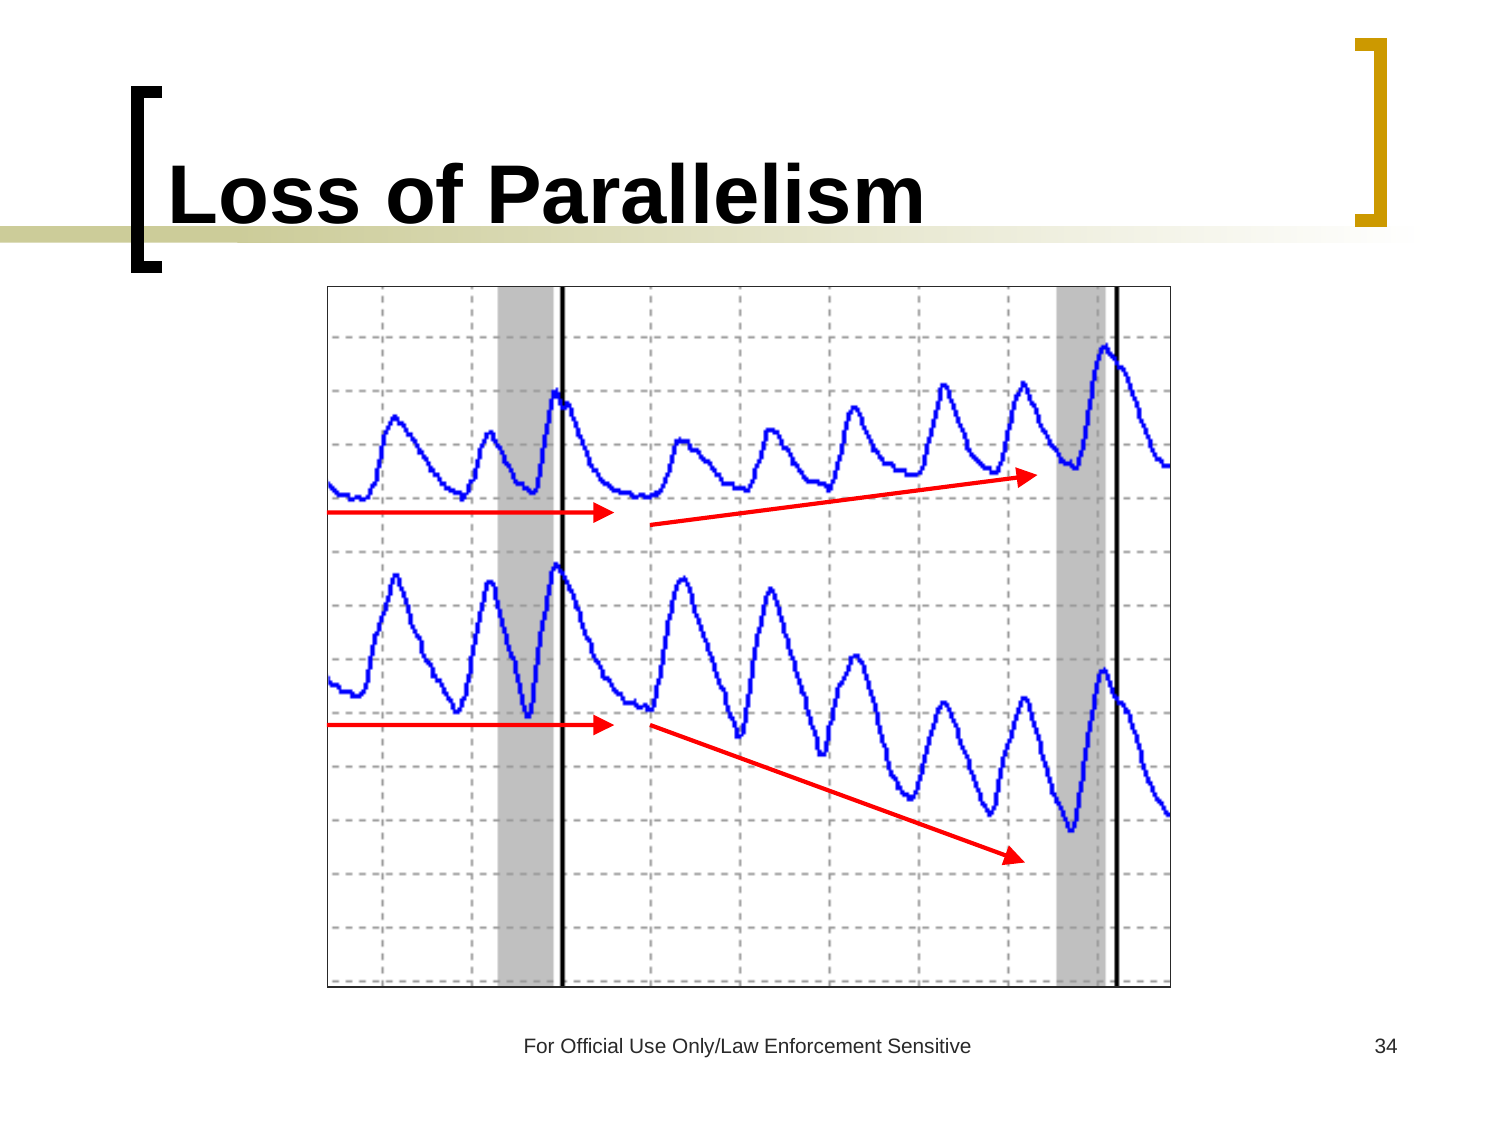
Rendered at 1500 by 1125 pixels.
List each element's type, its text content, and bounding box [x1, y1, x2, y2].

slide_number 34 [1099, 1024, 1413, 1101]
footer For Official Use Only/Law Enforcement Sensitive [497, 1024, 998, 1101]
title Loss of Parallelism [152, 15, 1328, 248]
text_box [326, 287, 1170, 987]
